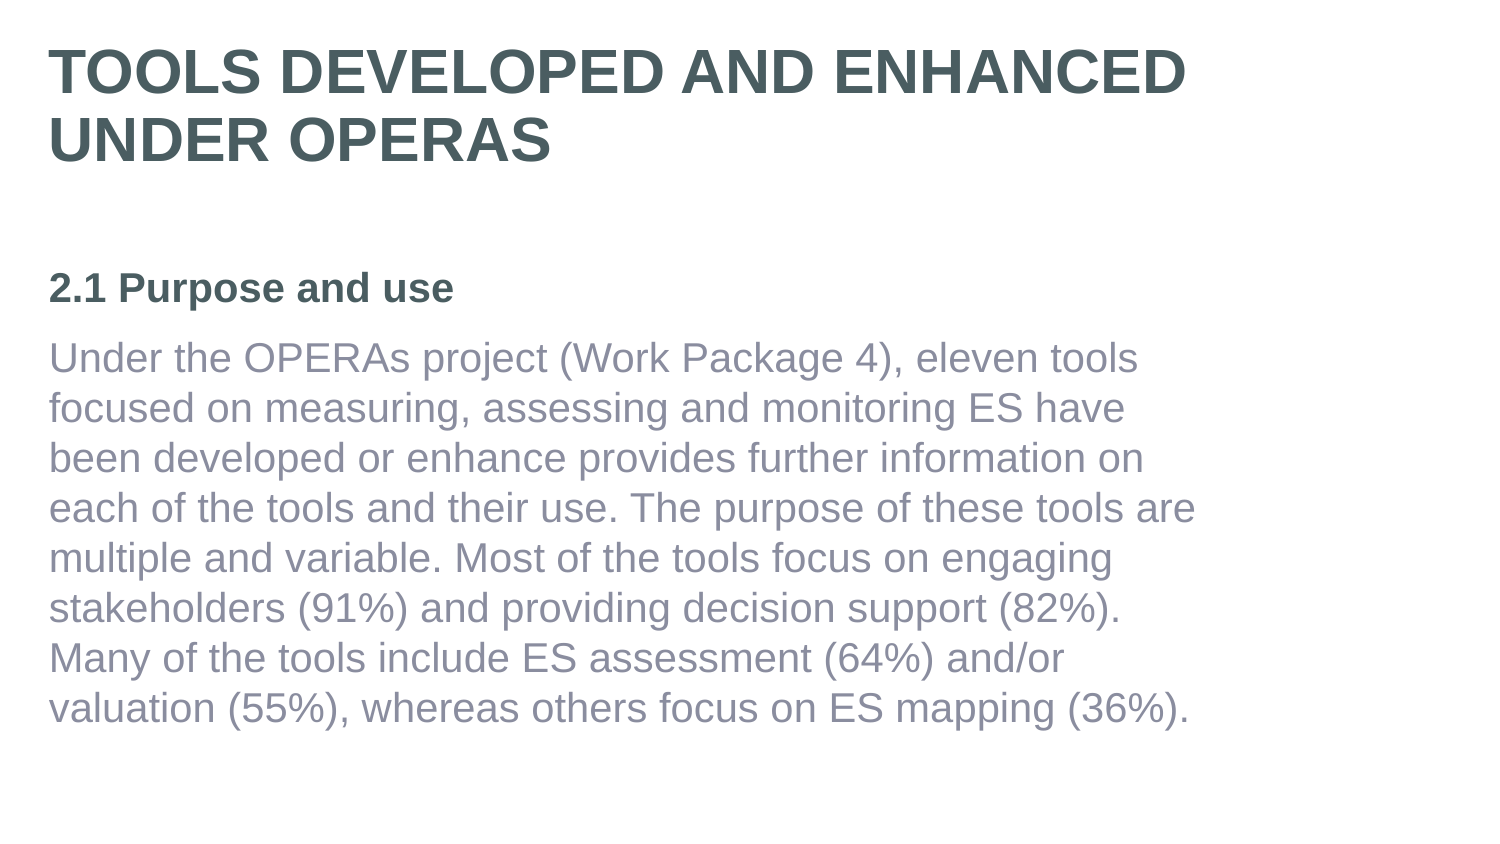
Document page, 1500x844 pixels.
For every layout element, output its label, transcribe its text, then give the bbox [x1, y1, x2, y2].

text_box 2.1 Purpose and use Under the OPERAs project (Work Package 4), eleven tools focused on measuring, assessing and monitoring ES have been developed or enhance provides further information on each of the tools and their use. The purpose of these tools are multiple and variable. Most of the tools focus on engaging stakeholders (91%) and providing decision support (82%). Many of the tools include ES assessment (64%) and/or valuation (55%), whereas others focus on ES mapping (36%). [48, 260, 1226, 844]
text_box TOOLS DEVELOPED AND ENHANCED UNDER OPERAS [48, 39, 1452, 223]
